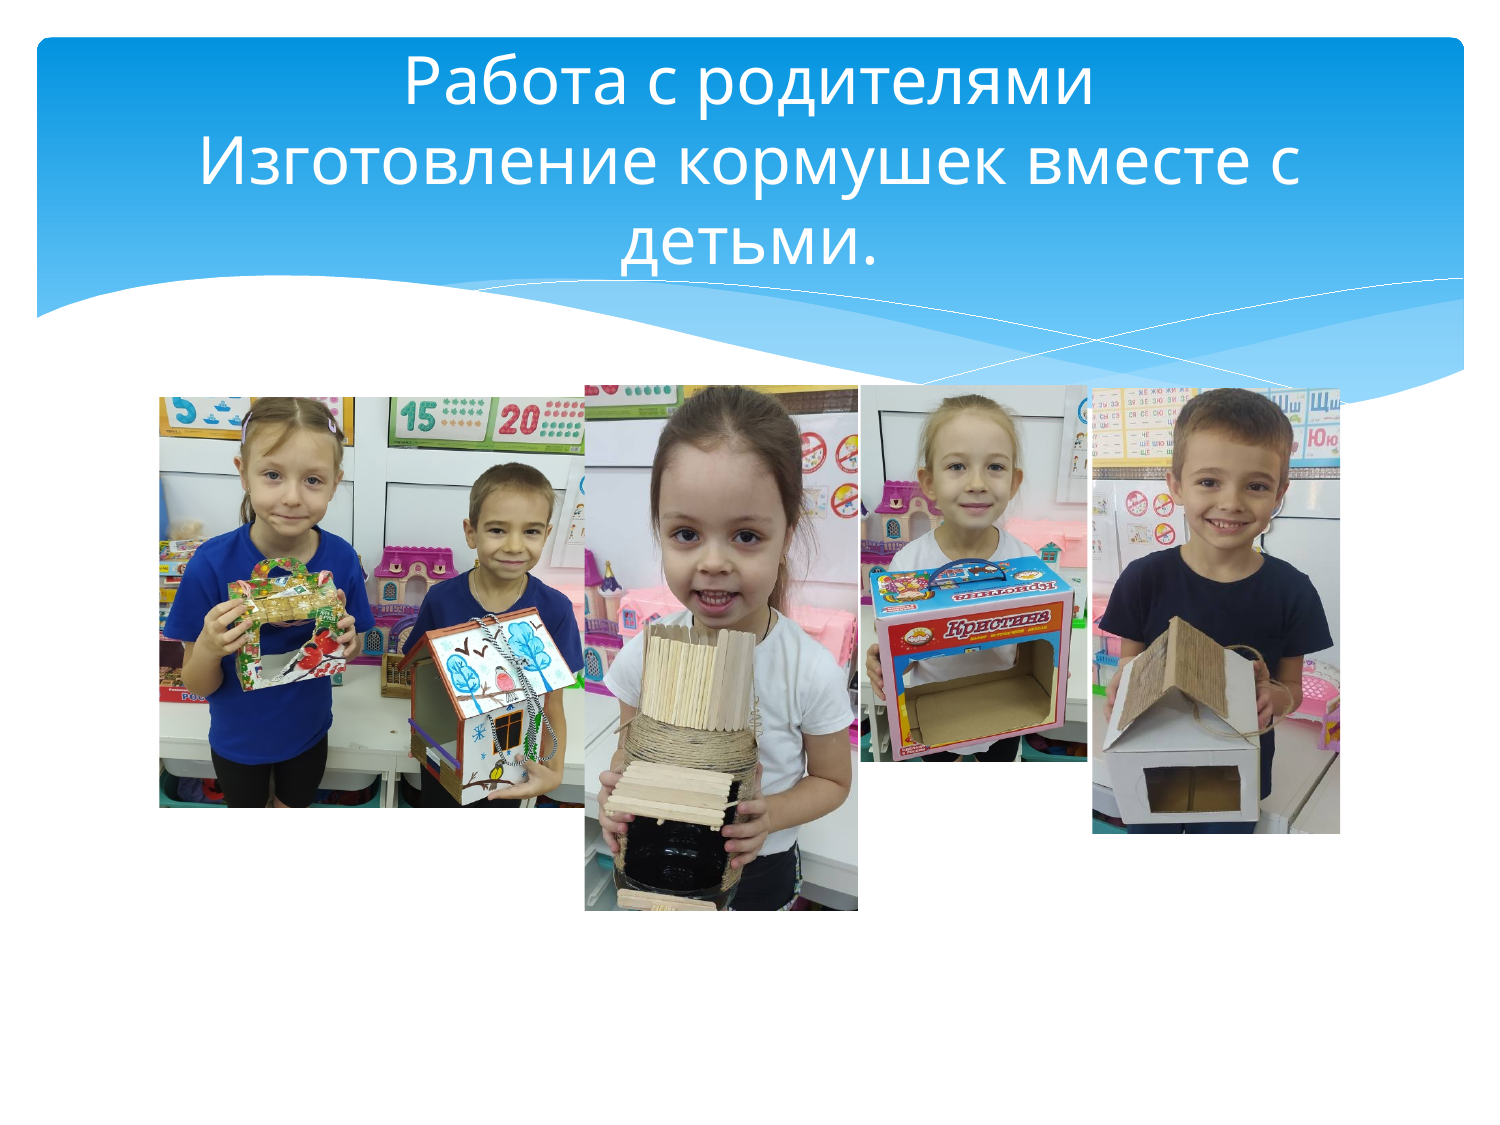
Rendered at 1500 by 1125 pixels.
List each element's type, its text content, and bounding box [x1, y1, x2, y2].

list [860, 385, 1088, 763]
title Работа с родителями Изготовление кормушек вместе с детьми. [74, 55, 1426, 262]
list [159, 396, 578, 808]
picture [1092, 388, 1341, 834]
picture [584, 385, 858, 911]
